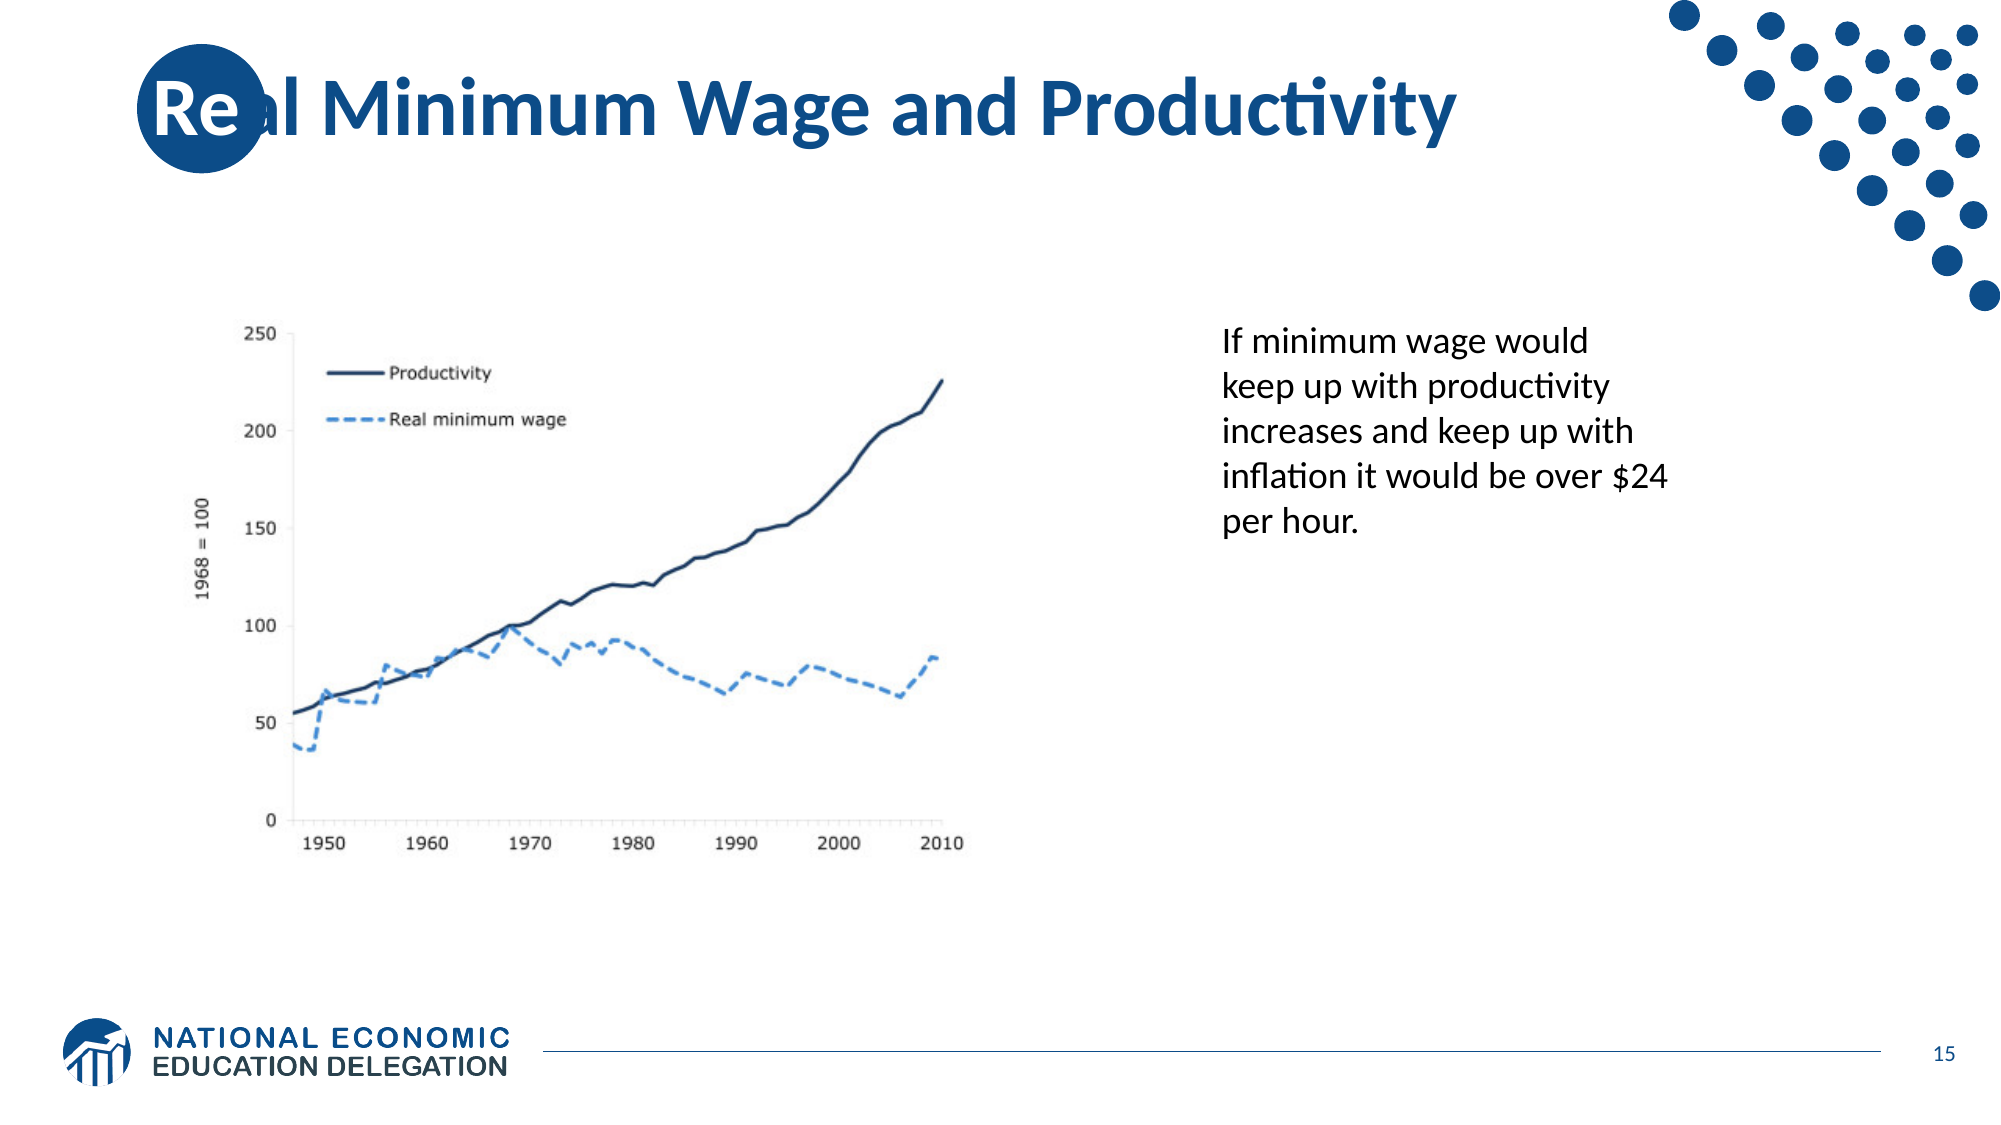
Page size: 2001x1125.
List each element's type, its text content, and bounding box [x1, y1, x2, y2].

title Real Minimum Wage and Productivity [137, 0, 1863, 218]
slide_number 15 [1521, 1022, 1972, 1082]
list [143, 319, 1000, 870]
picture [55, 1013, 520, 1091]
text_box If minimum wage would keep up with productivity increases and keep up with inflation it would be over $24 per hour. [1207, 308, 1685, 549]
